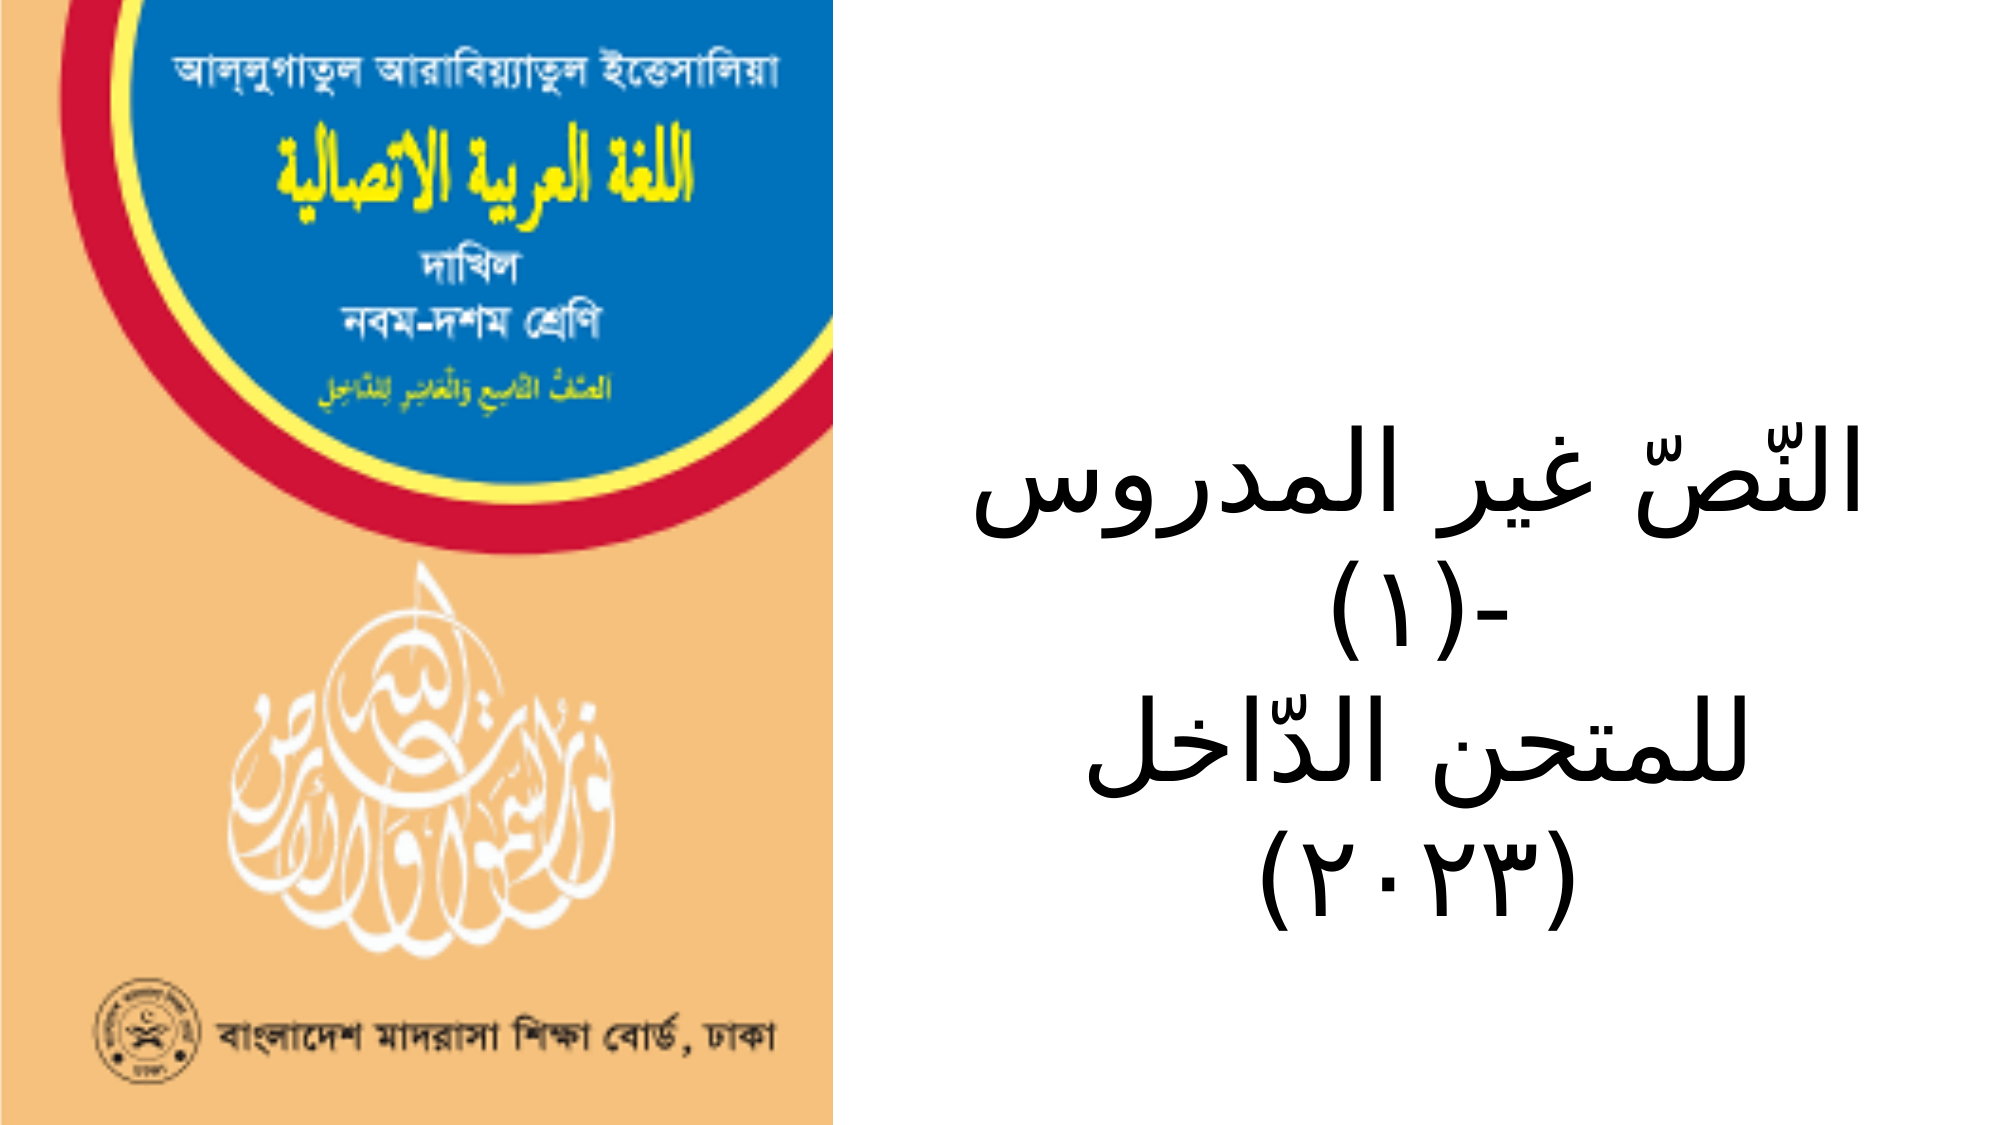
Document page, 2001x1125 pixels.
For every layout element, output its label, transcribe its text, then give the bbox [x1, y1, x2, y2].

picture [0, 0, 833, 1125]
text_box النّصّ غير المدروس -(۱) للمتحن الدّاخل (۲۰۲۳) [930, 392, 1908, 947]
